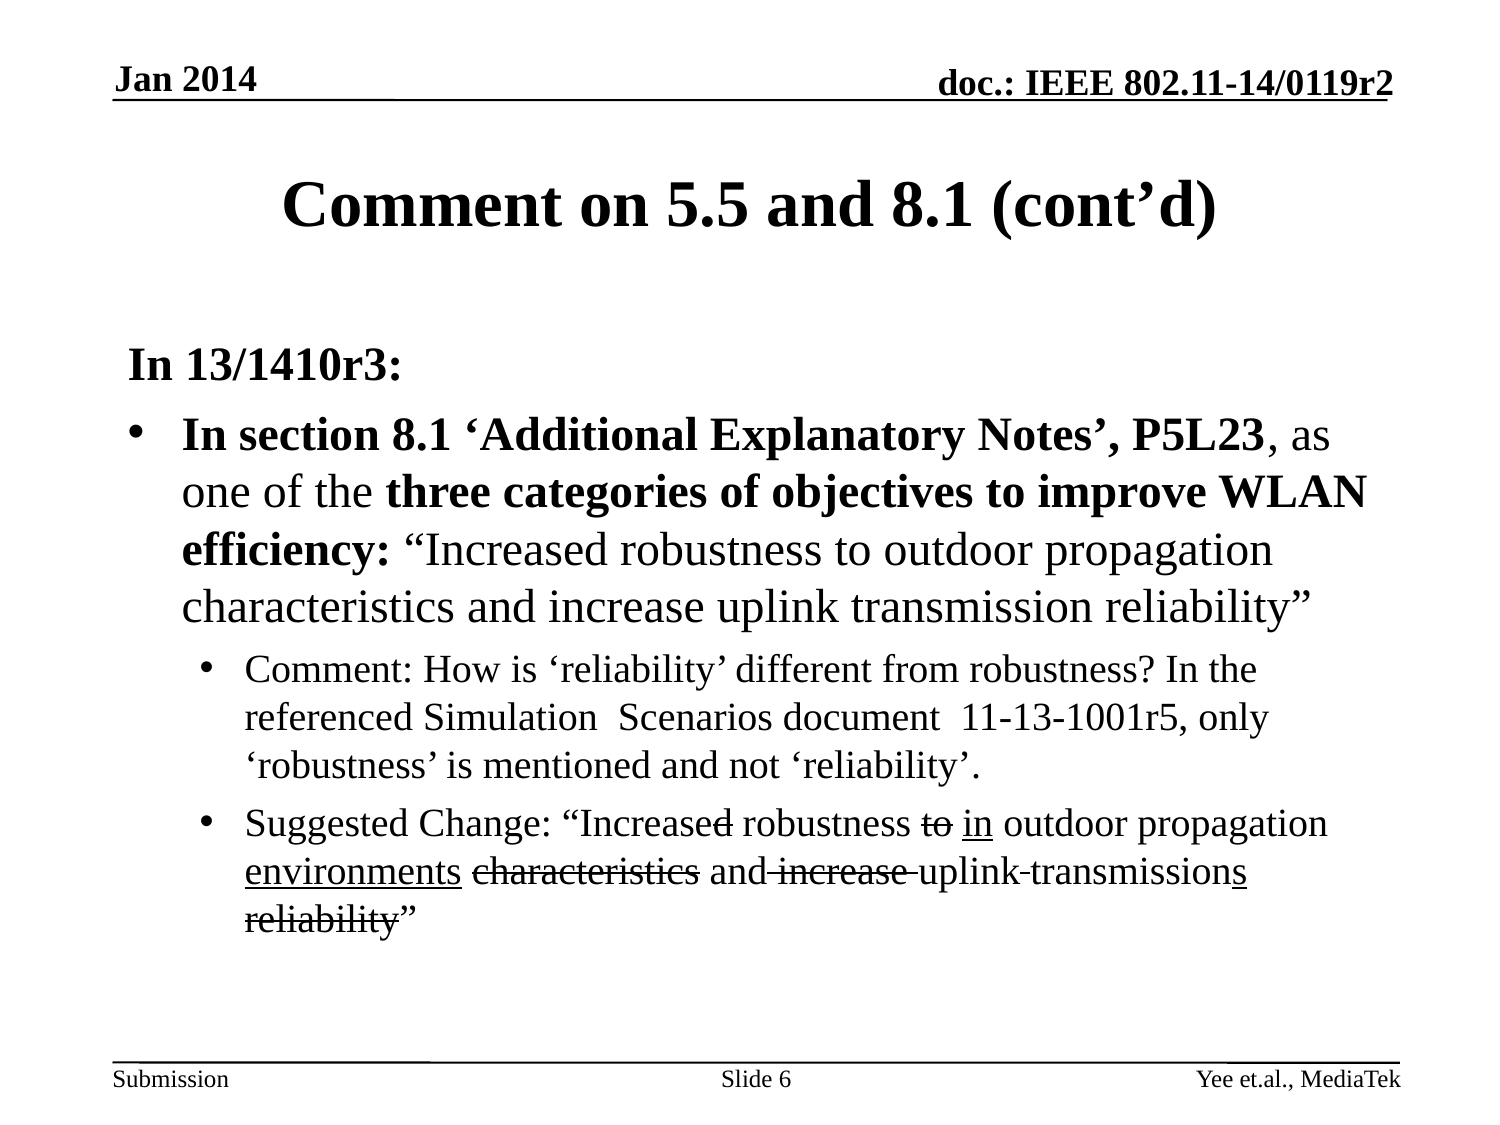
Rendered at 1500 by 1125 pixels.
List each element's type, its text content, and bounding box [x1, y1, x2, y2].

title Comment on 5.5 and 8.1 (cont’d) [112, 112, 1388, 288]
footer Yee et.al., MediaTek [878, 1061, 1402, 1093]
slide_number Slide 6 [712, 1061, 800, 1123]
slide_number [114, 54, 423, 100]
list In 13/1410r3: In section 8.1 ‘Additional Explanatory Notes’, P5L23, as one of the three categories of objectives to improve WLAN efficiency: “Increased robustness to outdoor propagation characteristics and increase uplink transmission reliability” Comment: How is ‘reliability’ different from robustness? In the referenced Simulation Scenarios document 11-13-1001r5, only ‘robustness’ is mentioned and not ‘reliability’. Suggested Change: “Increased robustness to in outdoor propagation environments characteristics and increase uplink transmissions reliability” [112, 324, 1388, 1000]
